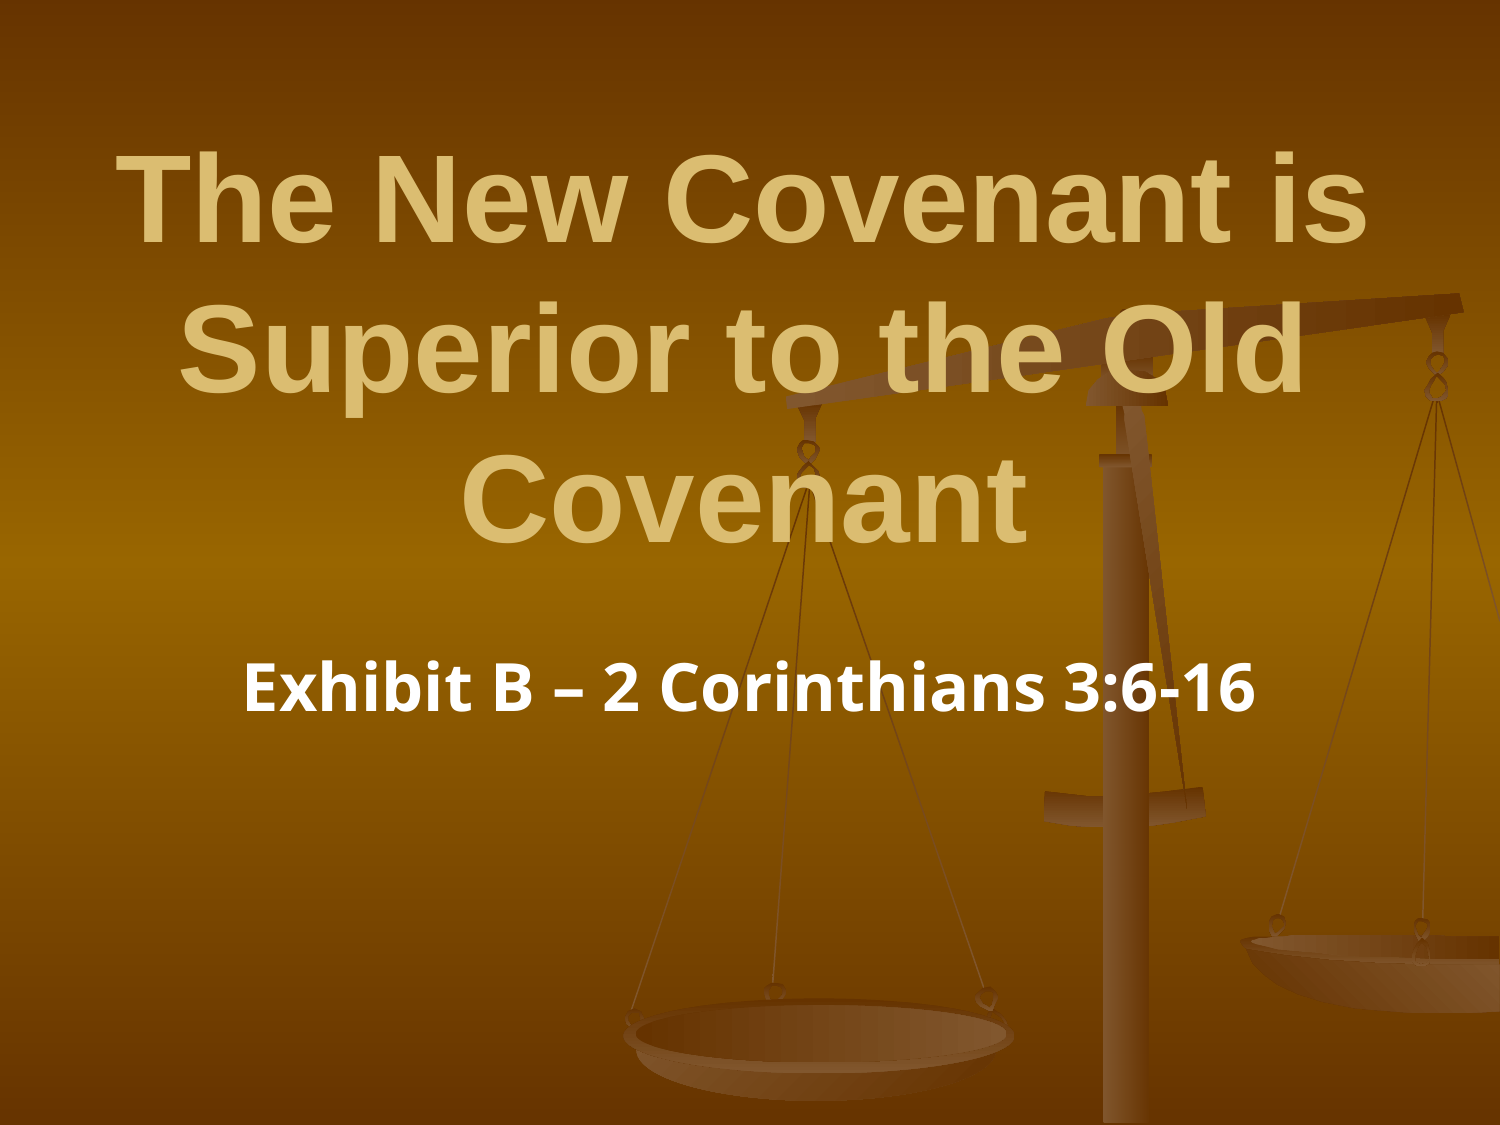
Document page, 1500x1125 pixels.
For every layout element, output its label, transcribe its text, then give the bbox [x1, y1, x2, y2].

title The New Covenant is Superior to the Old Covenant [62, 87, 1426, 576]
subtitle Exhibit B – 2 Corinthians 3:6-16 [62, 637, 1438, 926]
